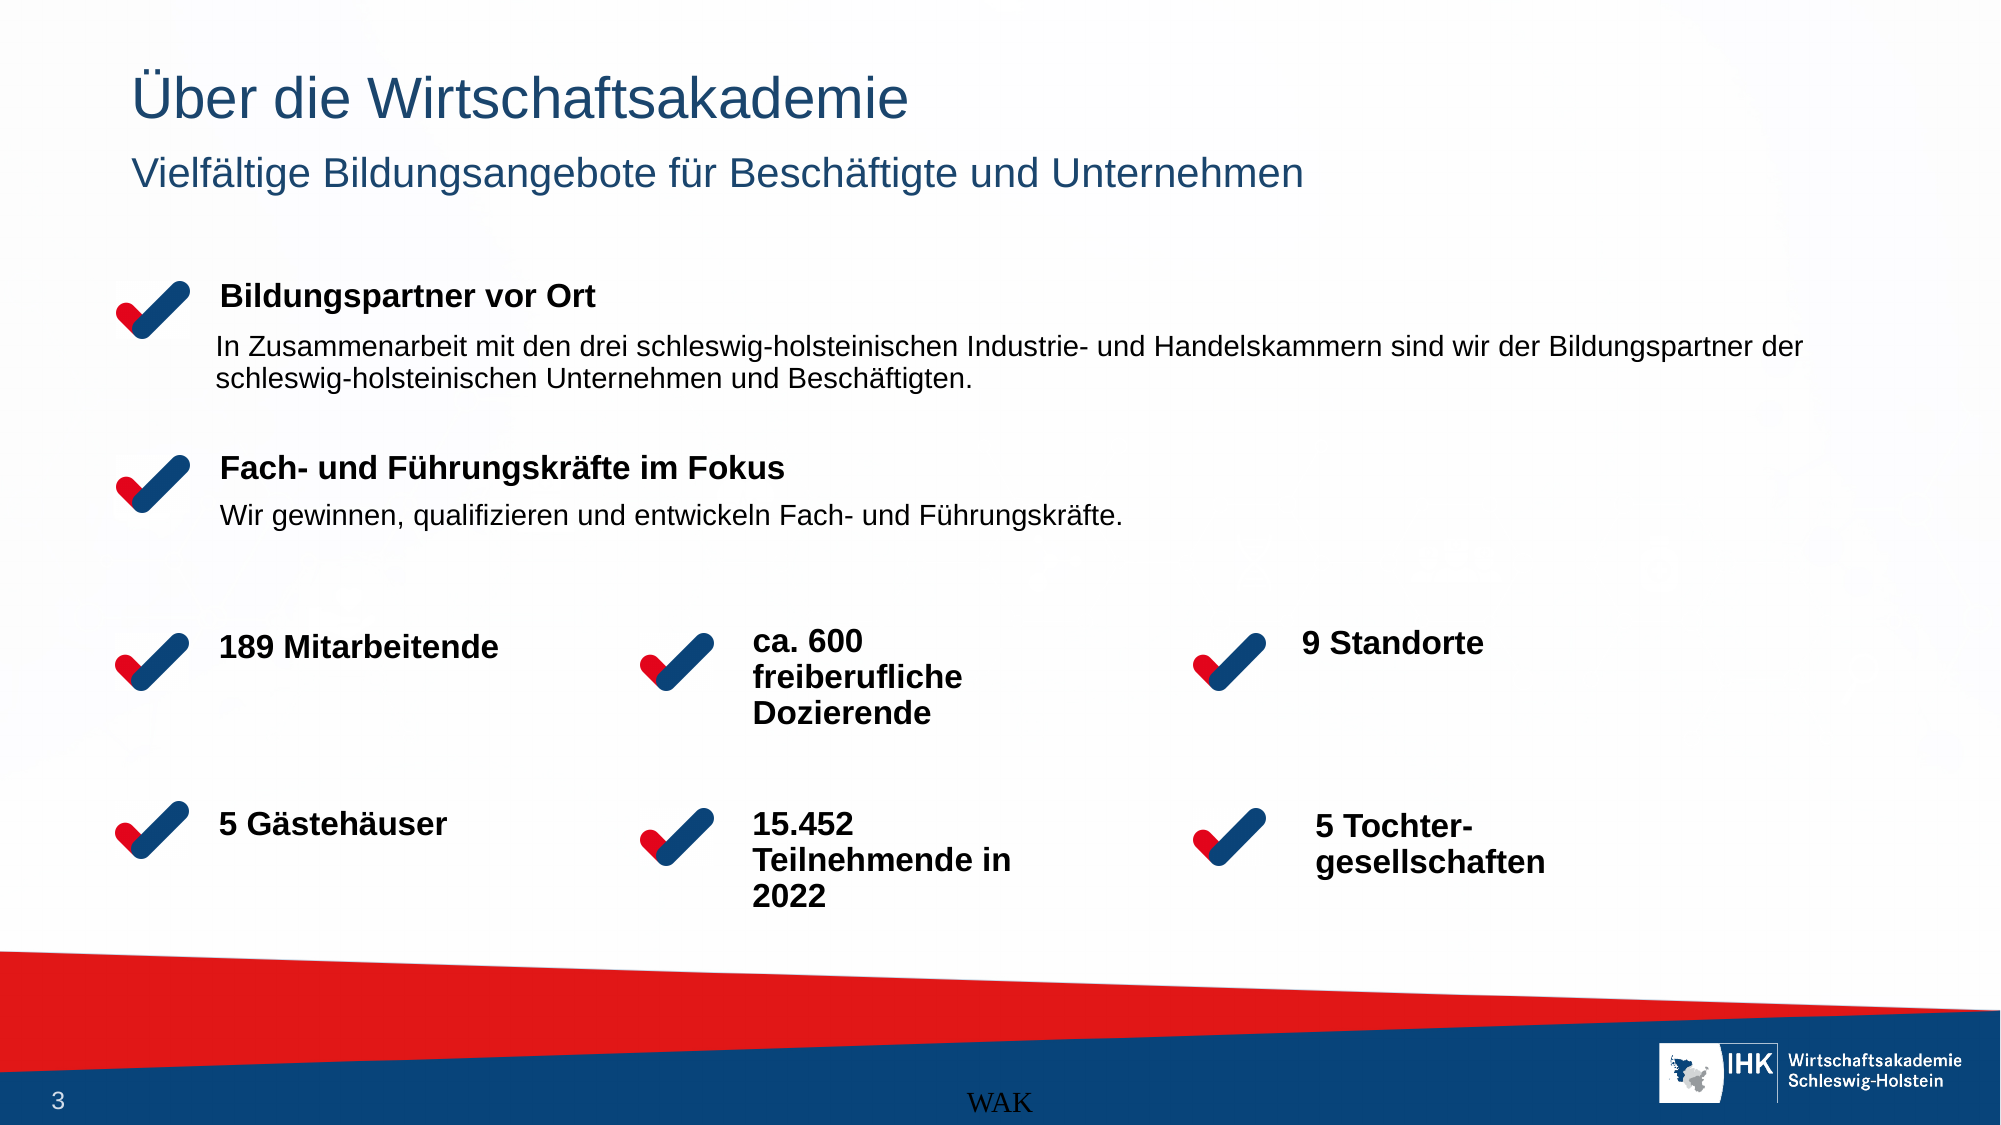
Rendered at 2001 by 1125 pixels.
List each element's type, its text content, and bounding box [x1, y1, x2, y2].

list Vielfältige Bildungsangebote für Beschäftigte und Unternehmen [116, 143, 1888, 225]
text_box 5 Tochter-gesellschaften [1300, 801, 1629, 861]
text_box Wir gewinnen, qualifizieren und entwickeln Fach- und Führungskräfte. [204, 512, 1871, 561]
text_box 15.452 Teilnehmende in 2022 [737, 799, 1066, 859]
title Über die Wirtschaftsakademie [116, 59, 1888, 139]
list Bildungspartner vor Ort [204, 270, 1871, 339]
footer WAK [673, 1077, 1327, 1125]
text_box ca. 600 freiberufliche Dozierende [737, 616, 1092, 676]
picture [0, 0, 2001, 1125]
text_box 5 Gästehäuser [203, 799, 532, 859]
text_box In Zusammenarbeit mit den drei schleswig-holsteinischen Industrie- und Handelskammern sind wir der Bildungspartner der schleswig-holsteinischen Unternehmen und Beschäftigten. [200, 323, 1867, 426]
text_box 189 Mitarbeitende [203, 622, 532, 682]
text_box 9 Standorte [1286, 618, 1615, 678]
text_box Fach- und Führungskräfte im Fokus [204, 443, 1871, 512]
